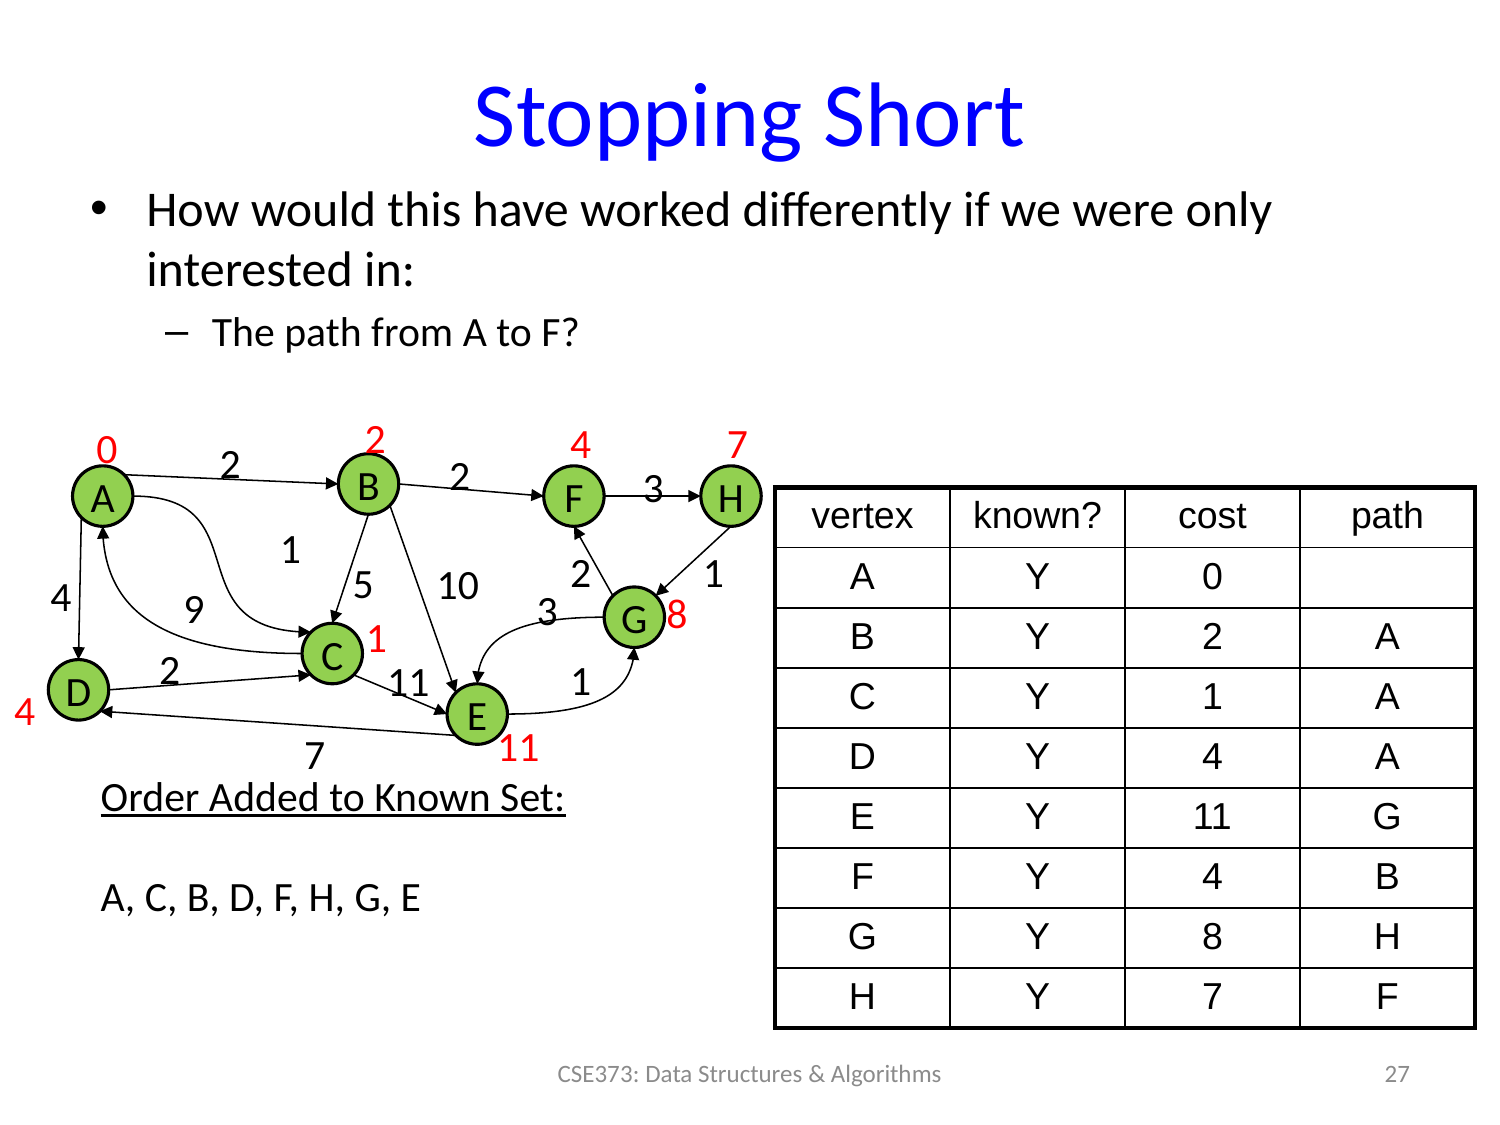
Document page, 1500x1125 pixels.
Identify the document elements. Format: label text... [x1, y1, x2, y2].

table_cell Y [951, 729, 1124, 787]
table_header cost [1126, 490, 1299, 547]
table_cell A [1301, 609, 1473, 667]
table_cell H [1301, 909, 1473, 967]
table_header path [1301, 490, 1473, 547]
table_cell Y [951, 789, 1124, 847]
table_cell 1 [1126, 669, 1299, 727]
table_cell A [777, 548, 949, 607]
table_cell C [777, 669, 949, 727]
footer CSE373: Data Structures & Algorithms [512, 1042, 988, 1103]
table_header known? [951, 490, 1124, 547]
table_cell Y [951, 669, 1124, 727]
table_cell 8 [1126, 909, 1299, 967]
table_cell D [777, 729, 949, 787]
table_cell [1301, 548, 1473, 607]
table_cell A [1301, 729, 1473, 787]
table_cell 4 [1126, 849, 1299, 907]
table_cell E [777, 789, 949, 847]
table_cell A [1301, 669, 1473, 727]
list How would this have worked differently if we were only interested in: The path from A to F? [75, 169, 1425, 980]
table_cell Y [951, 969, 1124, 1026]
table_cell Y [951, 609, 1124, 667]
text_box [0, 394, 763, 784]
table_cell 2 [1126, 609, 1299, 667]
table_cell 4 [1126, 729, 1299, 787]
table_cell F [1301, 969, 1473, 1026]
table_cell B [777, 609, 949, 667]
table_cell 0 [1126, 548, 1299, 607]
table_header vertex [777, 490, 949, 547]
slide_number 27 [1074, 1042, 1425, 1103]
table_cell F [777, 849, 949, 907]
text_box Order Added to Known Set: A, C, B, D, F, H, G, E [85, 791, 581, 928]
title Stopping Short [75, 16, 1425, 169]
table_cell Y [951, 909, 1124, 967]
table_cell G [1301, 789, 1473, 847]
table_cell H [777, 969, 949, 1026]
table_cell G [777, 909, 949, 967]
table_cell B [1301, 849, 1473, 907]
table_cell 11 [1126, 789, 1299, 847]
table_cell 7 [1126, 969, 1299, 1026]
table_cell Y [951, 548, 1124, 607]
table_cell Y [951, 849, 1124, 907]
